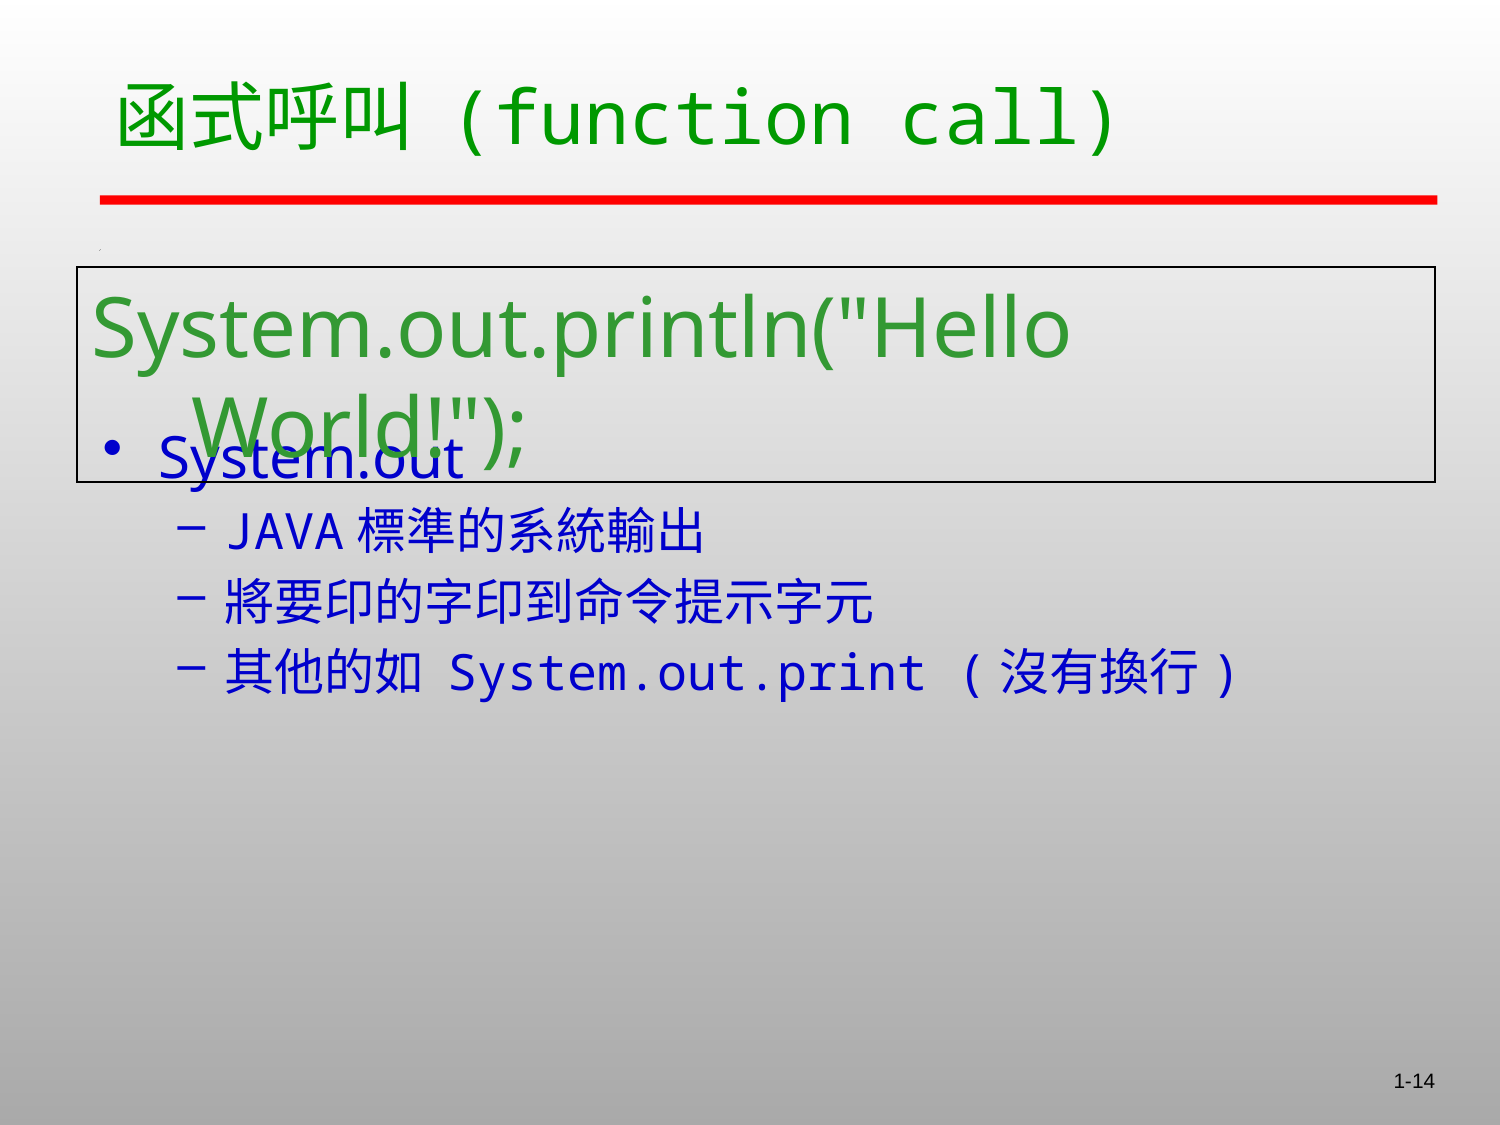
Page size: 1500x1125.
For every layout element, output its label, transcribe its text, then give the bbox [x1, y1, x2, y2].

title 函式呼叫 (function call) [99, 62, 1438, 251]
list System.out JAVA標準的系統輸出 將要印的字印到命令提示字元 其他的如 System.out.print (沒有換行) [87, 412, 1447, 921]
slide_number 1-14 [1137, 1024, 1451, 1101]
text_box System.out.println("Hello World!"); [76, 267, 1436, 482]
